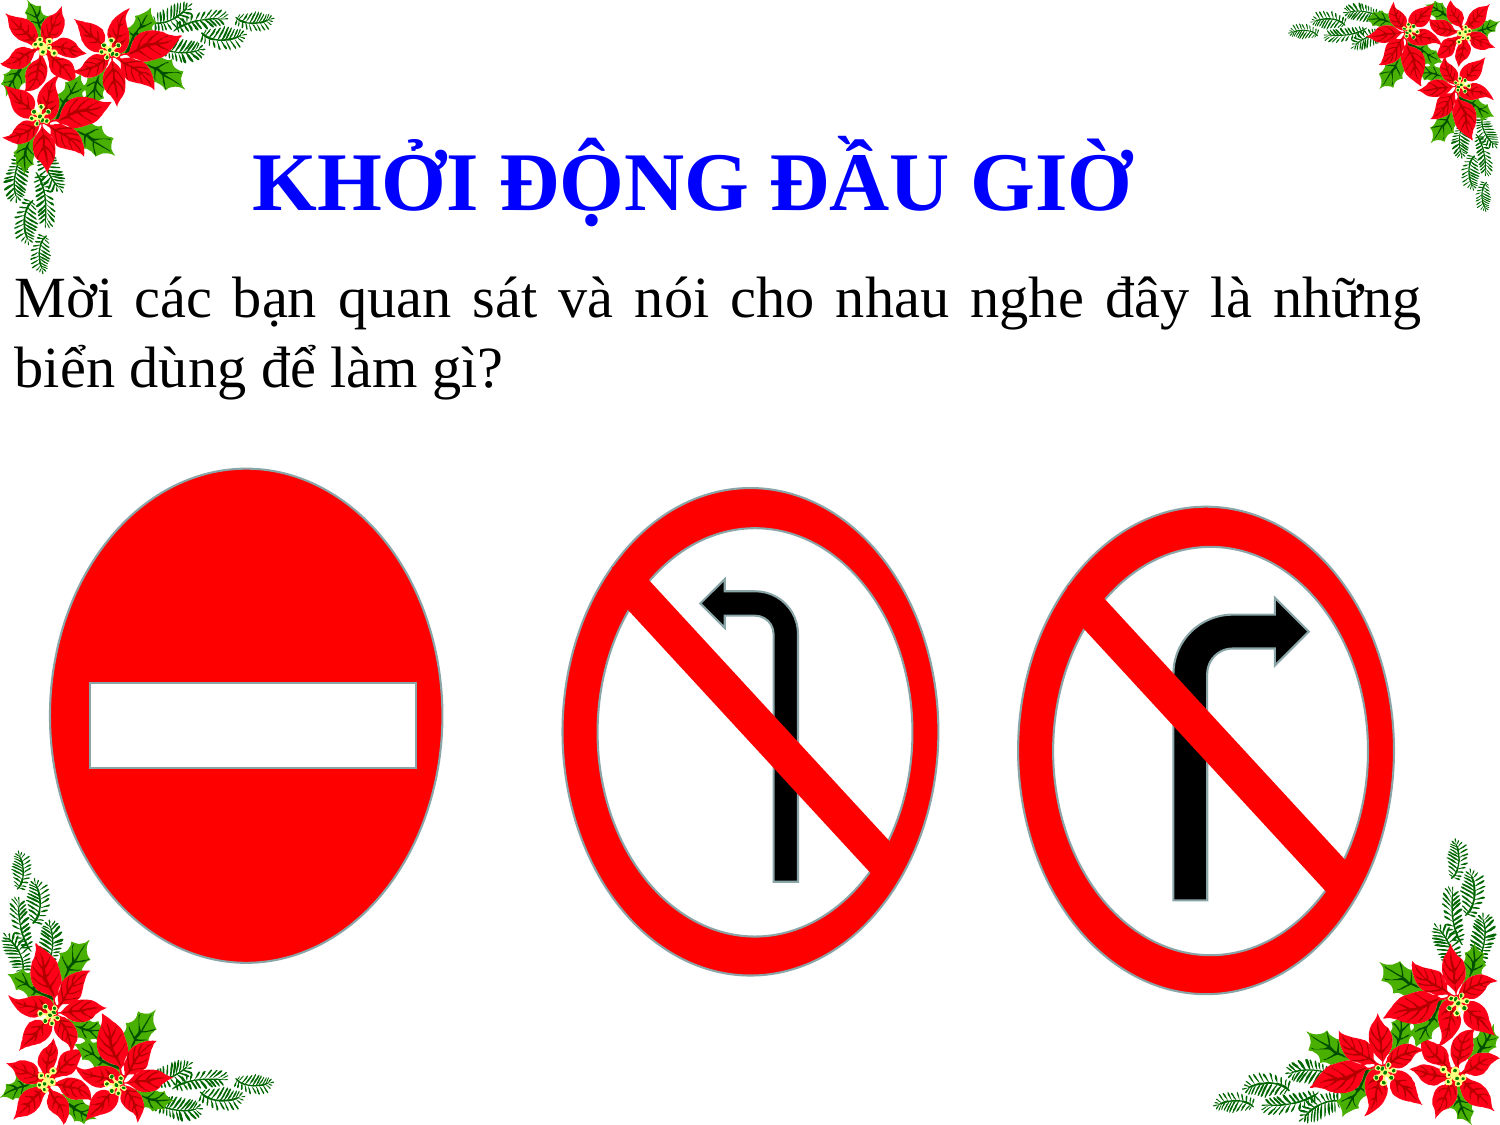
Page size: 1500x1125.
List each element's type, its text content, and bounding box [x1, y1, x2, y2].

picture [1212, 838, 1500, 1125]
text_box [1018, 506, 1394, 995]
picture [1287, 0, 1500, 213]
picture [0, 850, 275, 1125]
picture [0, 0, 275, 275]
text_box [562, 487, 939, 976]
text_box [49, 468, 443, 963]
text_box Mời các bạn quan sát và nói cho nhau nghe đây là những biển dùng để làm gì? [0, 252, 1438, 407]
text_box KHỞI ĐỘNG ĐẦU GIỜ [275, 119, 1149, 235]
